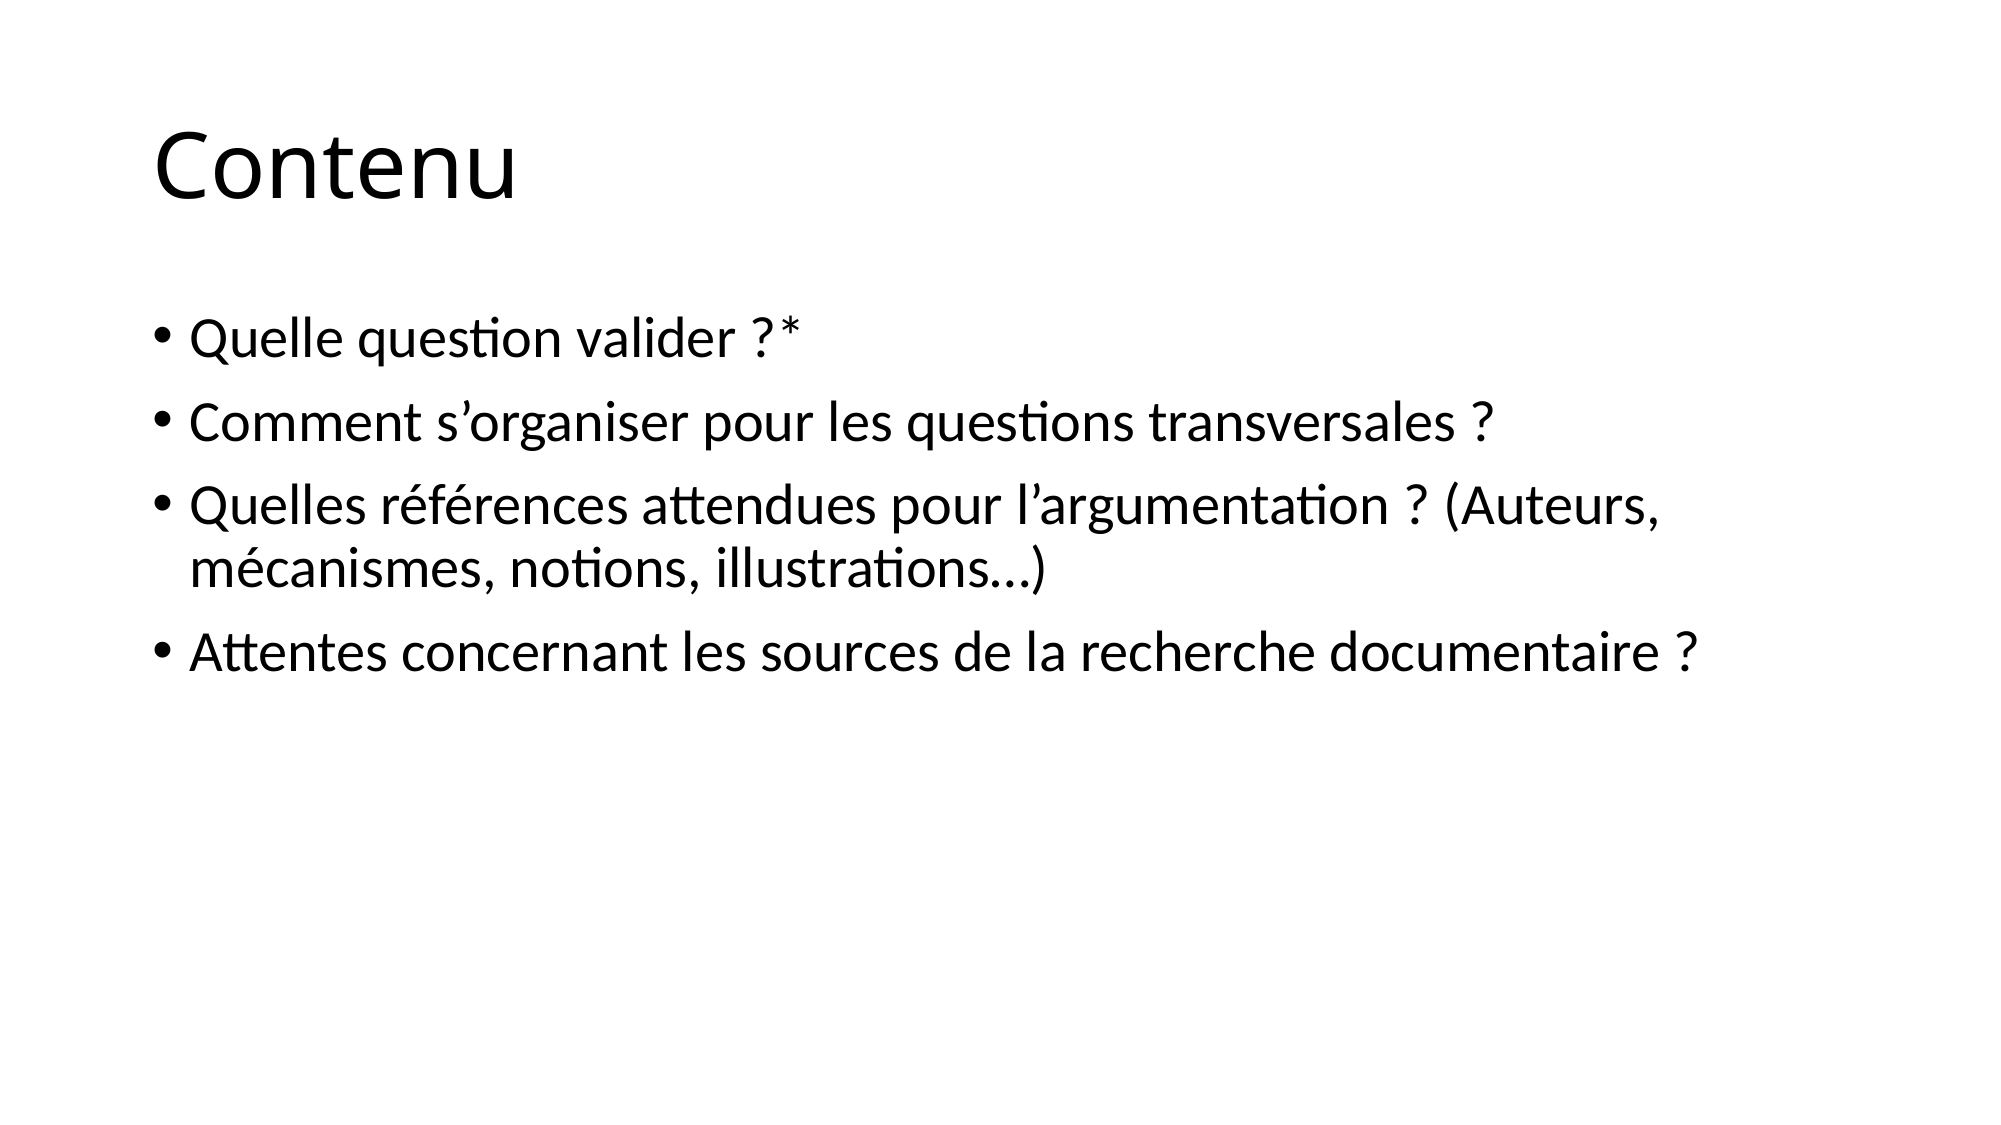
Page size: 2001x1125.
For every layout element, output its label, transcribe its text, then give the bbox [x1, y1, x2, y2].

list Quelle question valider ?* Comment s’organiser pour les questions transversales ? Quelles références attendues pour l’argumentation ? (Auteurs, mécanismes, notions, illustrations…) Attentes concernant les sources de la recherche documentaire ? [137, 299, 1863, 1014]
title Contenu [137, 59, 1863, 278]
